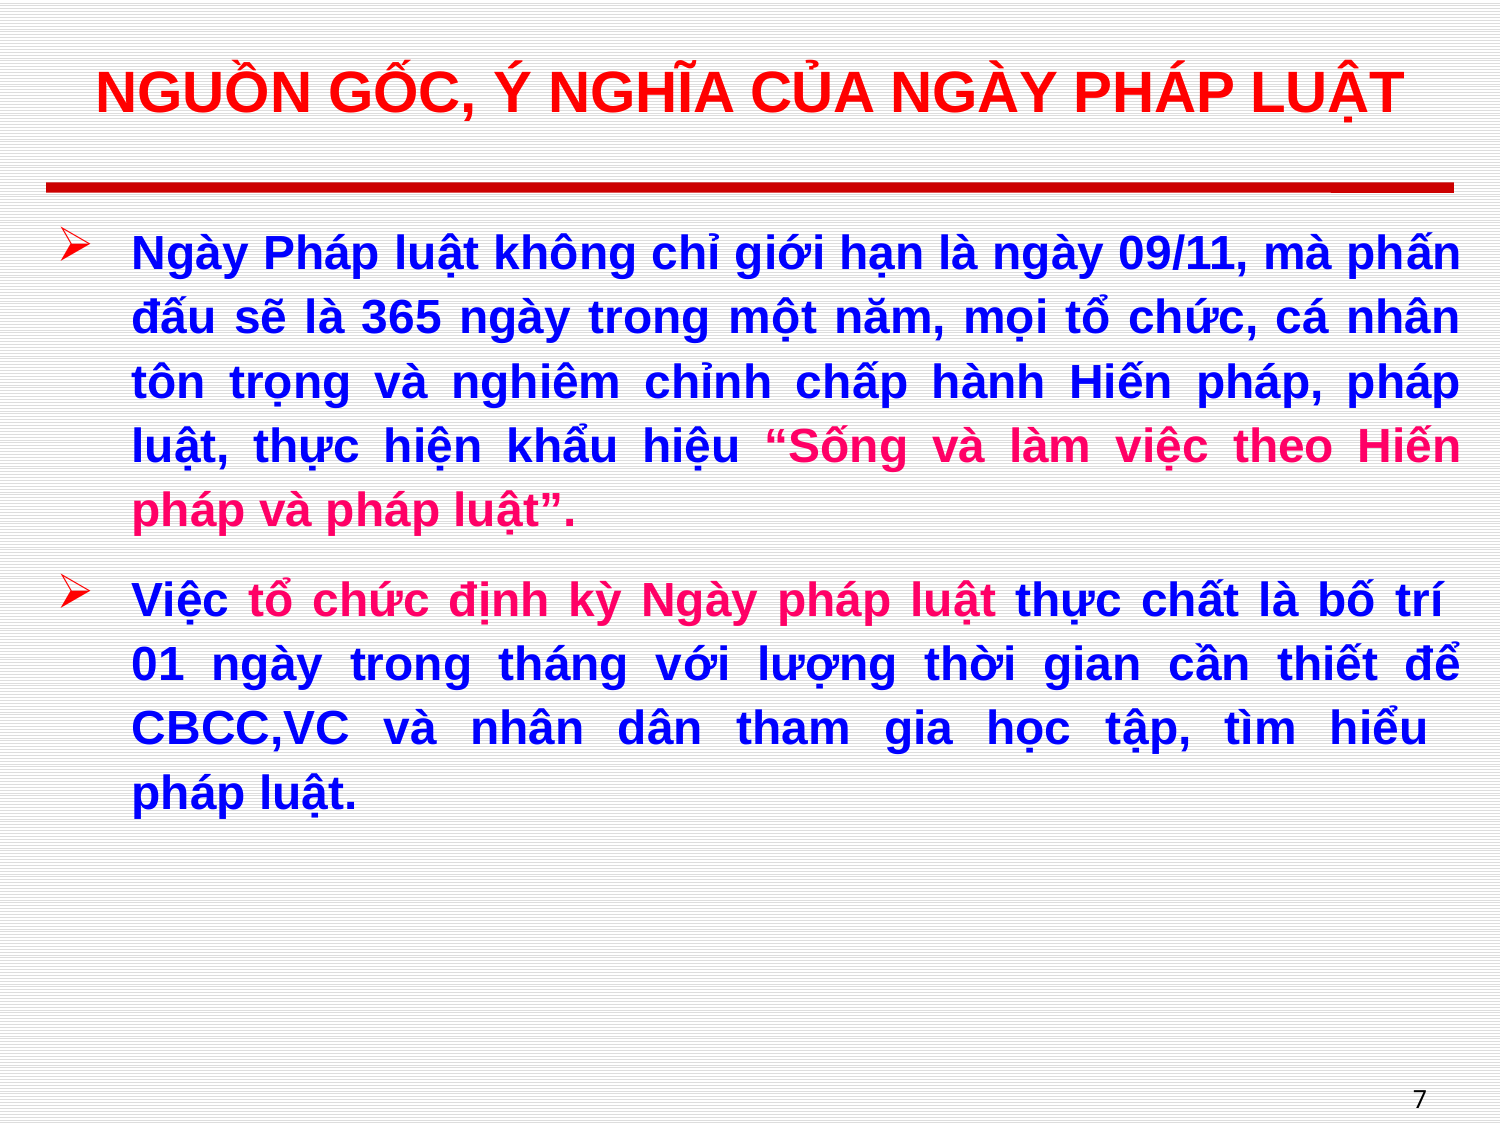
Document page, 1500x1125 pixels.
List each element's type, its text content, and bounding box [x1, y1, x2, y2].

text_box Ngày Pháp luật không chỉ giới hạn là ngày 09/11, mà phấn đấu sẽ là 365 ngày trong một năm, mọi tổ chức, cá nhân tôn trọng và nghiêm chỉnh chấp hành Hiến pháp, pháp luật, thực hiện khẩu hiệu “Sống và làm việc theo Hiến pháp và pháp luật”. Việc tổ chức định kỳ Ngày pháp luật thực chất là bố trí 01 ngày trong tháng với lượng thời gian cần thiết để CBCC,VC và nhân dân tham gia học tập, tìm hiểu pháp luật. [23, 199, 1477, 1088]
title NGUỒN GỐC, Ý NGHĨA CỦA NGÀY PHÁP LUẬT [38, 24, 1463, 150]
